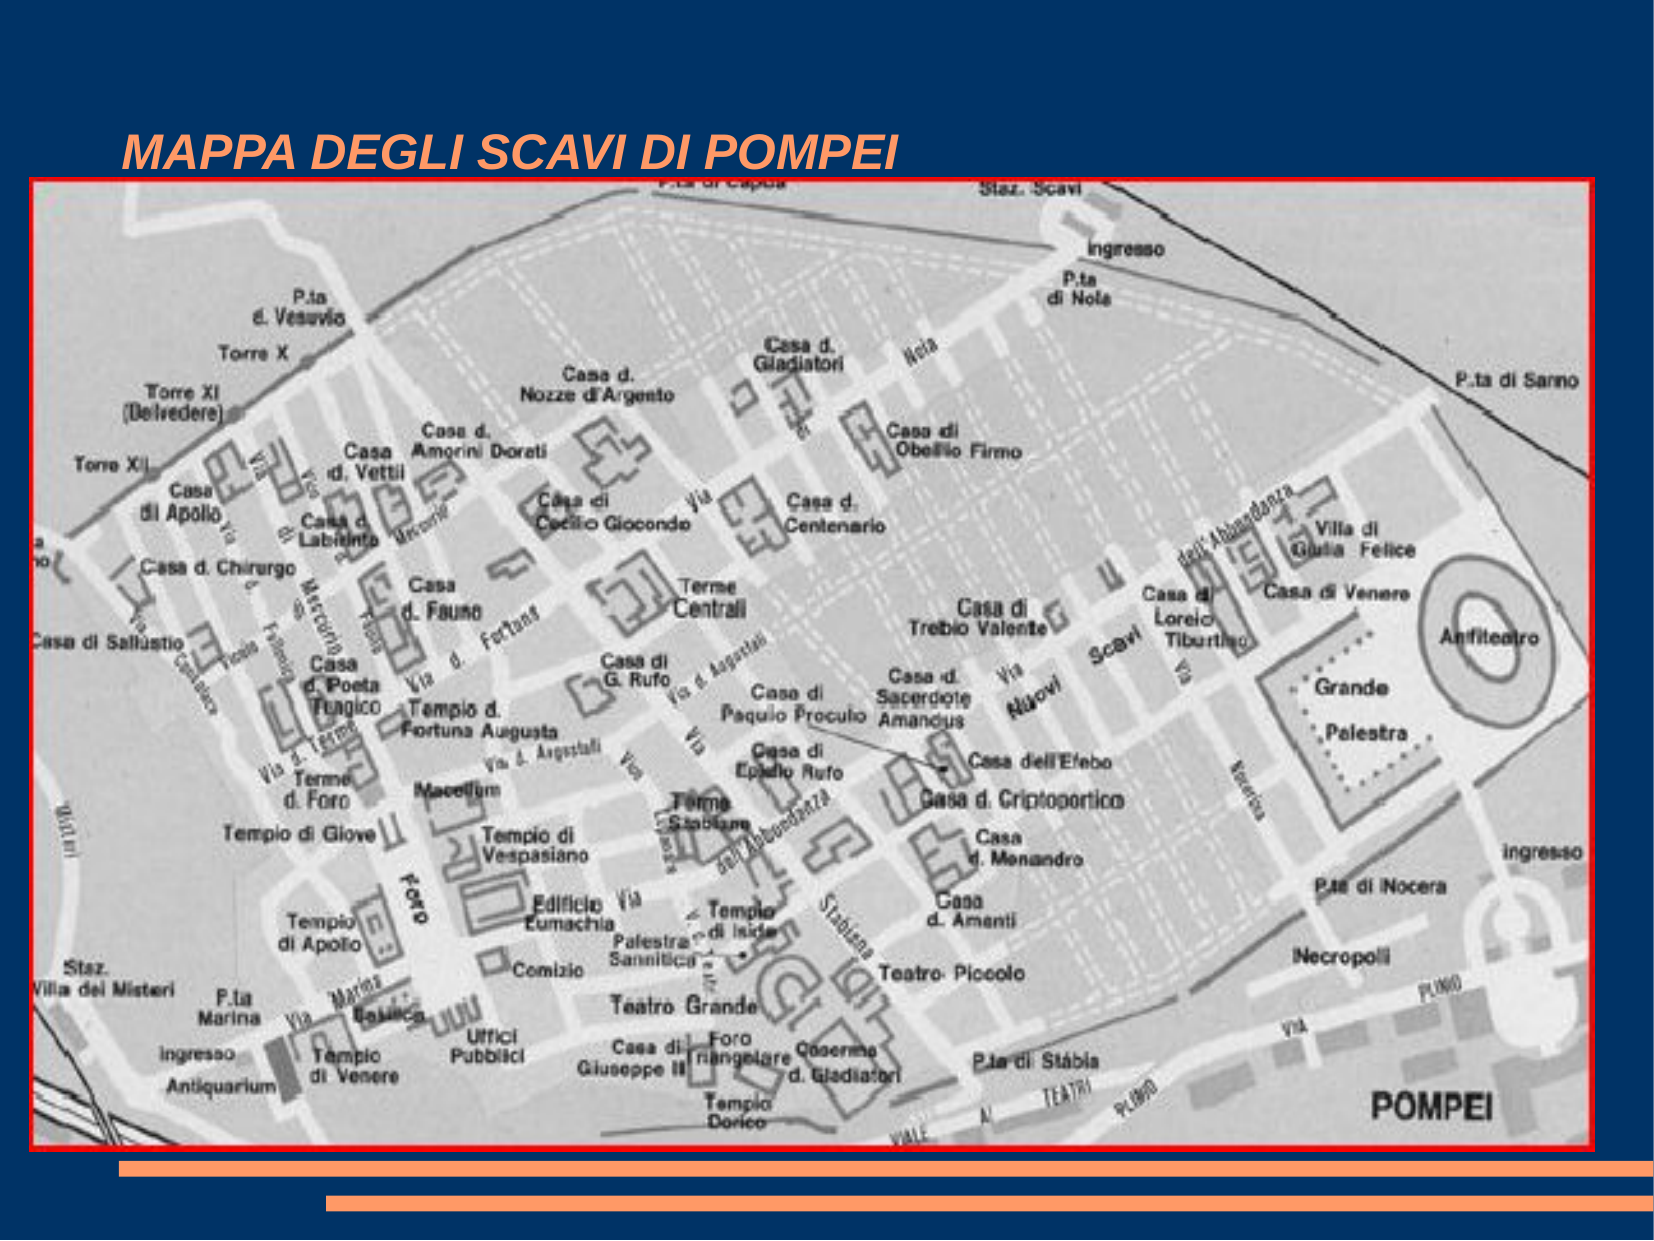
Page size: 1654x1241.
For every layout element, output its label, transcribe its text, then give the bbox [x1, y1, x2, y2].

picture [29, 176, 1595, 1152]
title MAPPA DEGLI SCAVI DI POMPEI [121, 46, 1534, 175]
